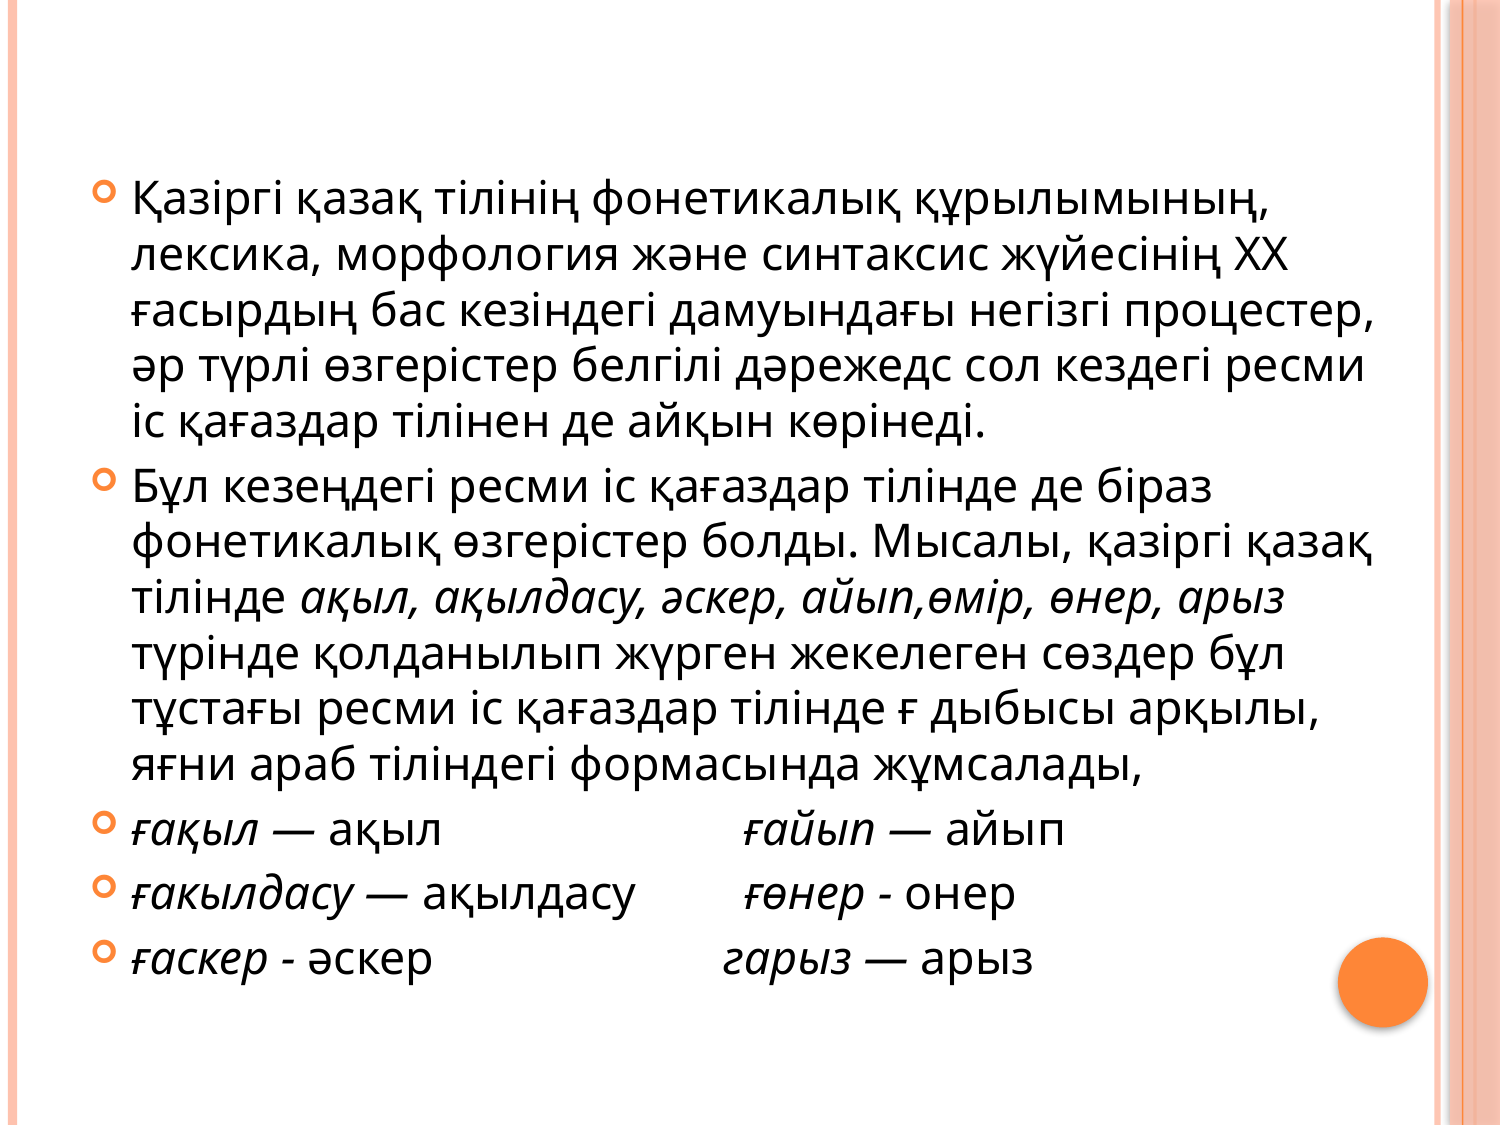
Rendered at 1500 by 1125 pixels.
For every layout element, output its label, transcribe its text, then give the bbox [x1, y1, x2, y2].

list Қазіргі қазақ тілінің фонетикалық құрылымының, лексика, морфология және синтаксис жүйесінің XX ғасырдың бас кезіндегі дамуындағы негізгі процестер, әр түрлі өзгерістер белгілі дәрежедс сол кездегі ресми іс қағаздар тілінен де айқын көрінеді. Бұл кезеңдегі ресми іс қағаздар тілінде де біраз фонетикалық өзгерістер болды. Мысалы, қазіргі қазақ тілінде ақыл, ақылдасу, әскер, айып,өмір, өнер, арыз түрінде қолданылып жүрген жекелеген сөздер бұл тұстағы ресми іс қағаздар тілінде ғ дыбысы арқылы, яғни араб тіліндегі формасында жұмсалады, ғақыл — ақыл ғайып — айып ғакылдасу — ақылдасу ғөнер - онер ғаскер - әскер гарыз — арыз [75, 160, 1425, 1012]
